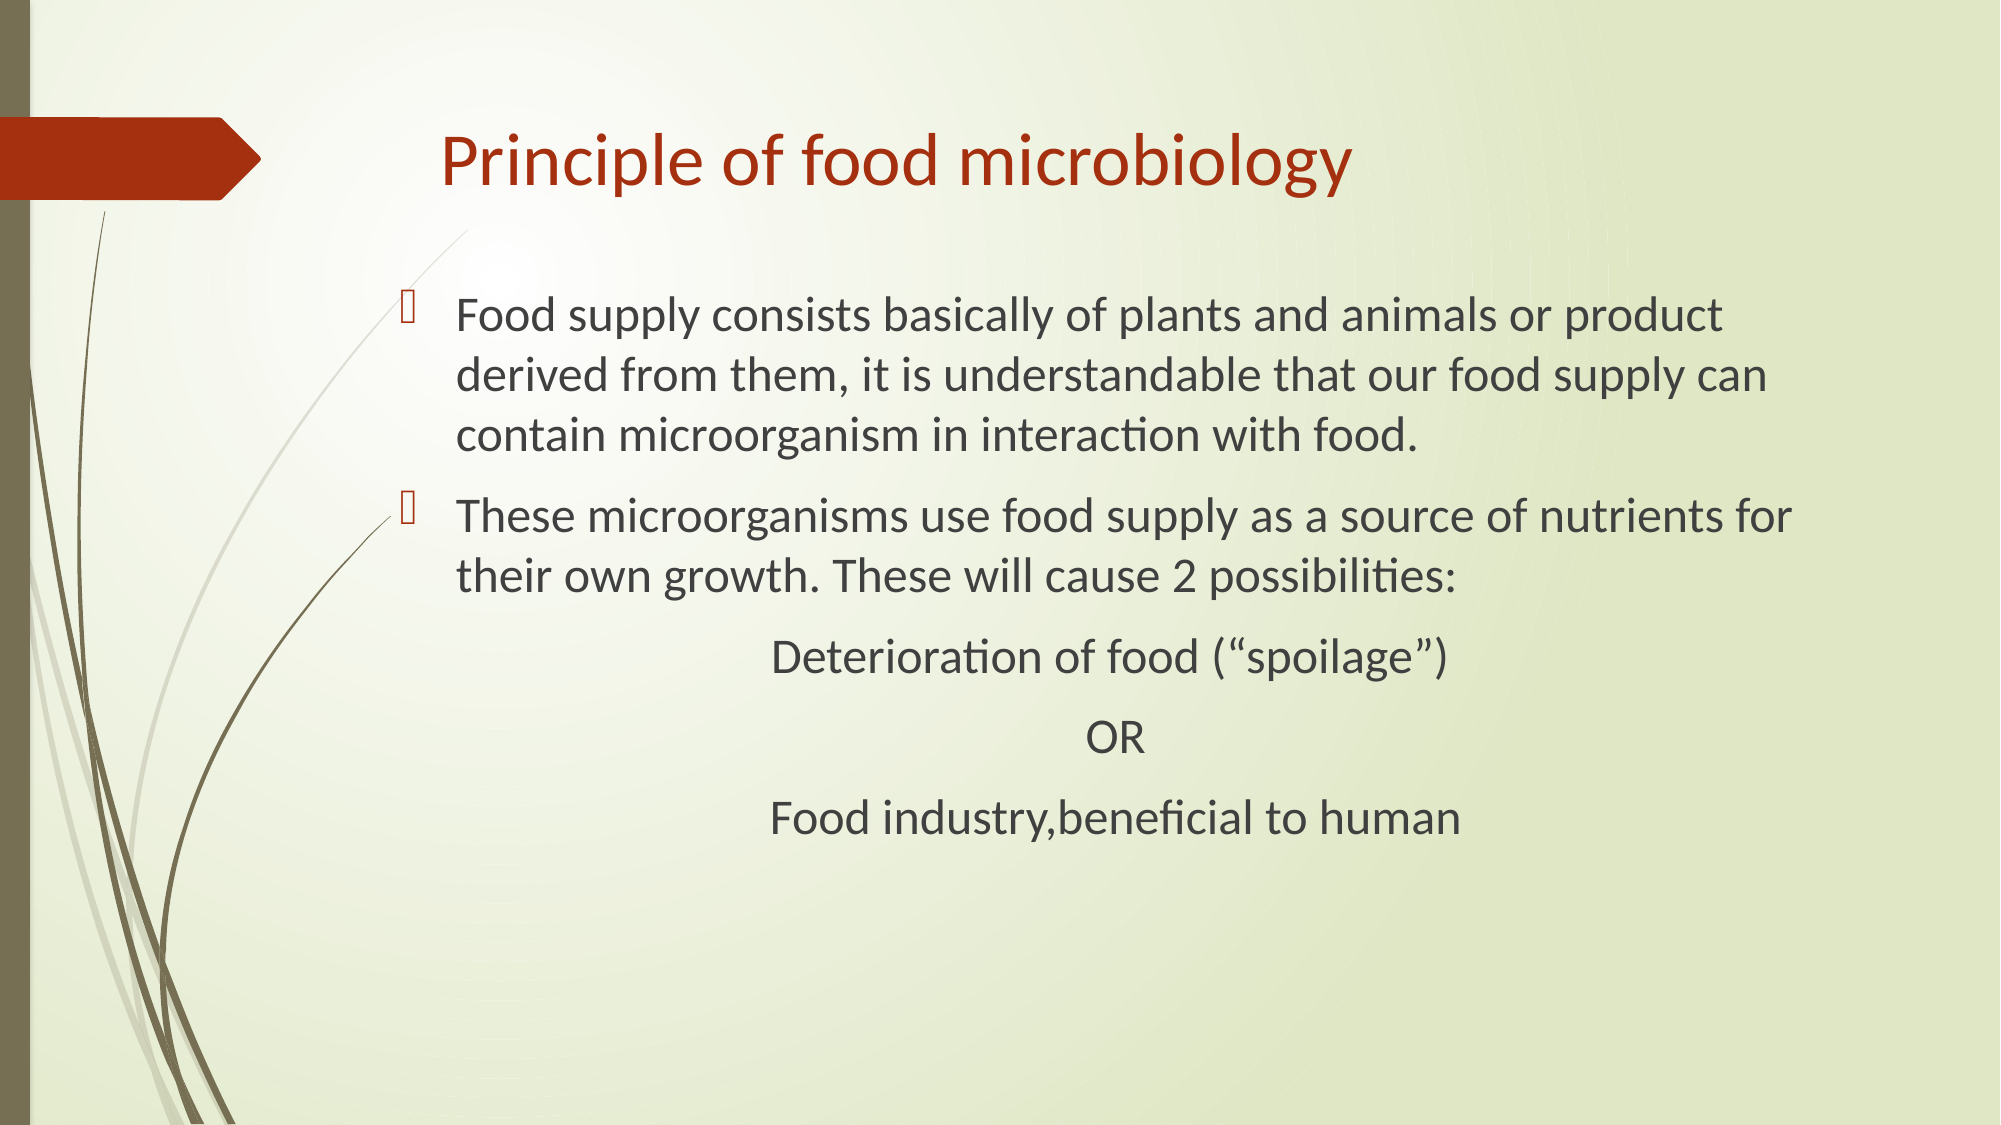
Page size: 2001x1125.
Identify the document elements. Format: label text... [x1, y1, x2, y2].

title Principle of food microbiology [425, 102, 1888, 313]
list Food supply consists basically of plants and animals or product derived from them, it is understandable that our food supply can contain microorganism in interaction with food. These microorganisms use food supply as a source of nutrients for their own growth. These will cause 2 possibilities: Deterioration of food (“spoilage”) OR Food industry,beneficial to human [384, 273, 1848, 894]
